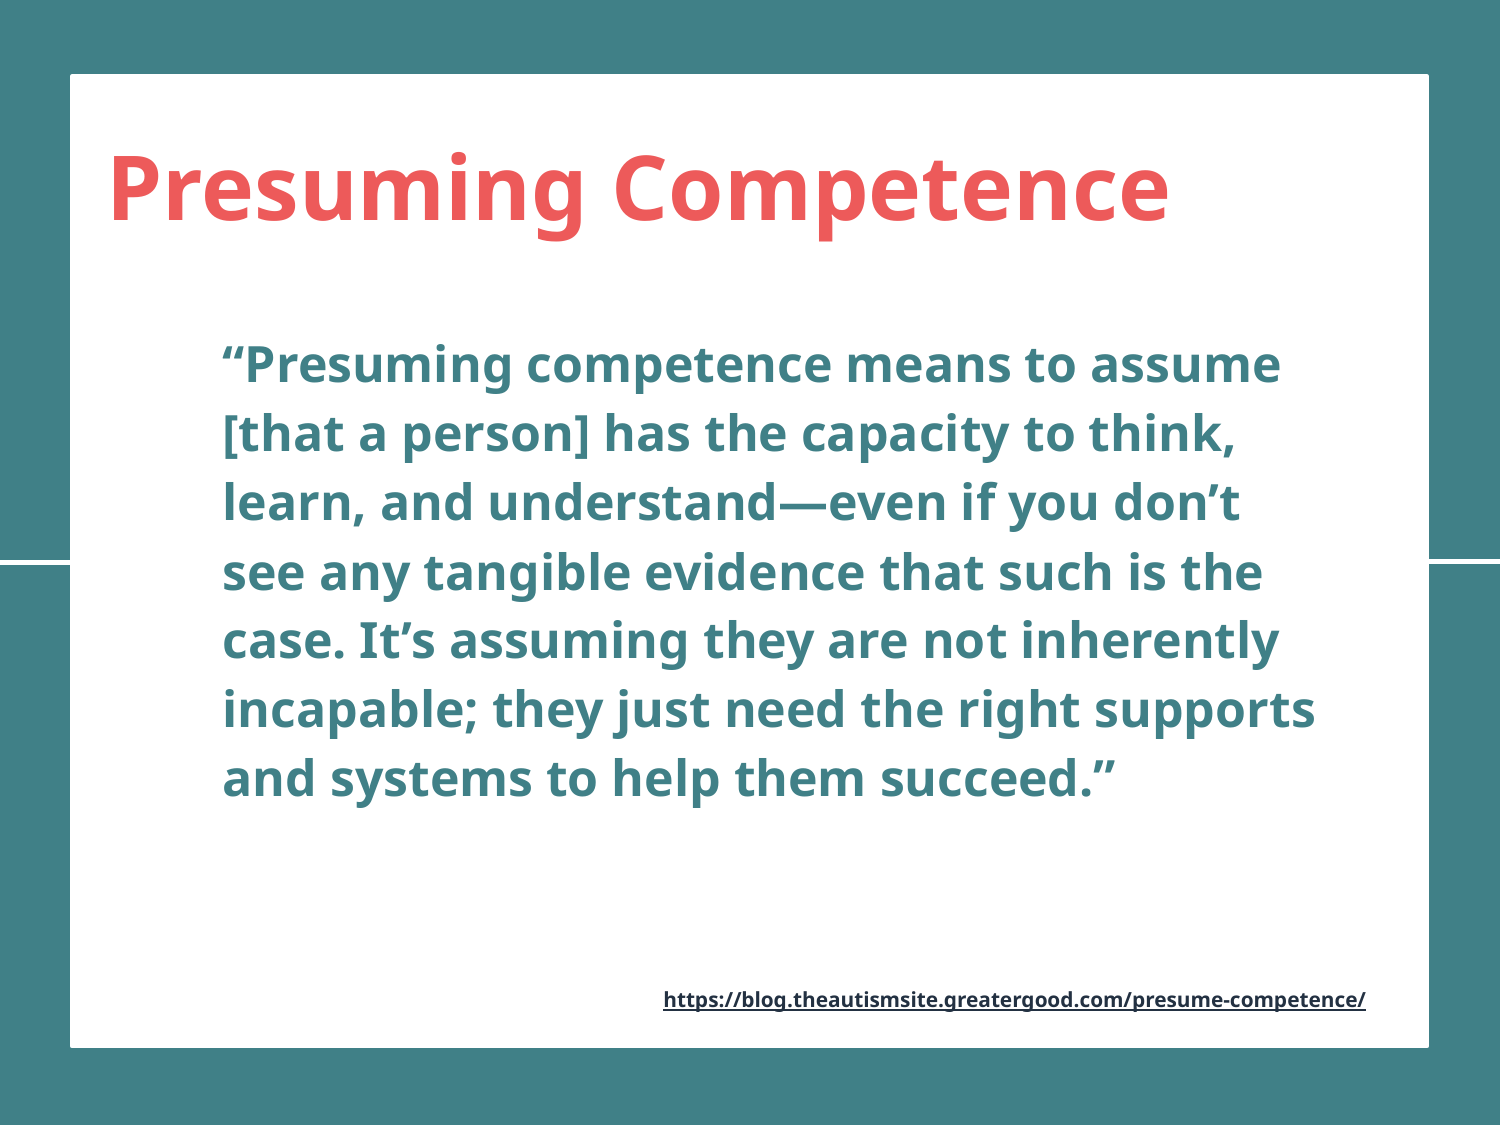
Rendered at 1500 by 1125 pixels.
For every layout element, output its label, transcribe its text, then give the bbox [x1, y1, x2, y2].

title Presuming Competence [91, 116, 1379, 417]
subtitle “Presuming competence means to assume [that a person] has the capacity to think, learn, and understand—even if you don’t see any tangible evidence that such is the case. It’s assuming they are not inherently incapable; they just need the right supports and systems to help them succeed.” [207, 308, 1352, 884]
text_box https://blog.theautismsite.greatergood.com/presume-competence/ [648, 973, 1415, 1024]
